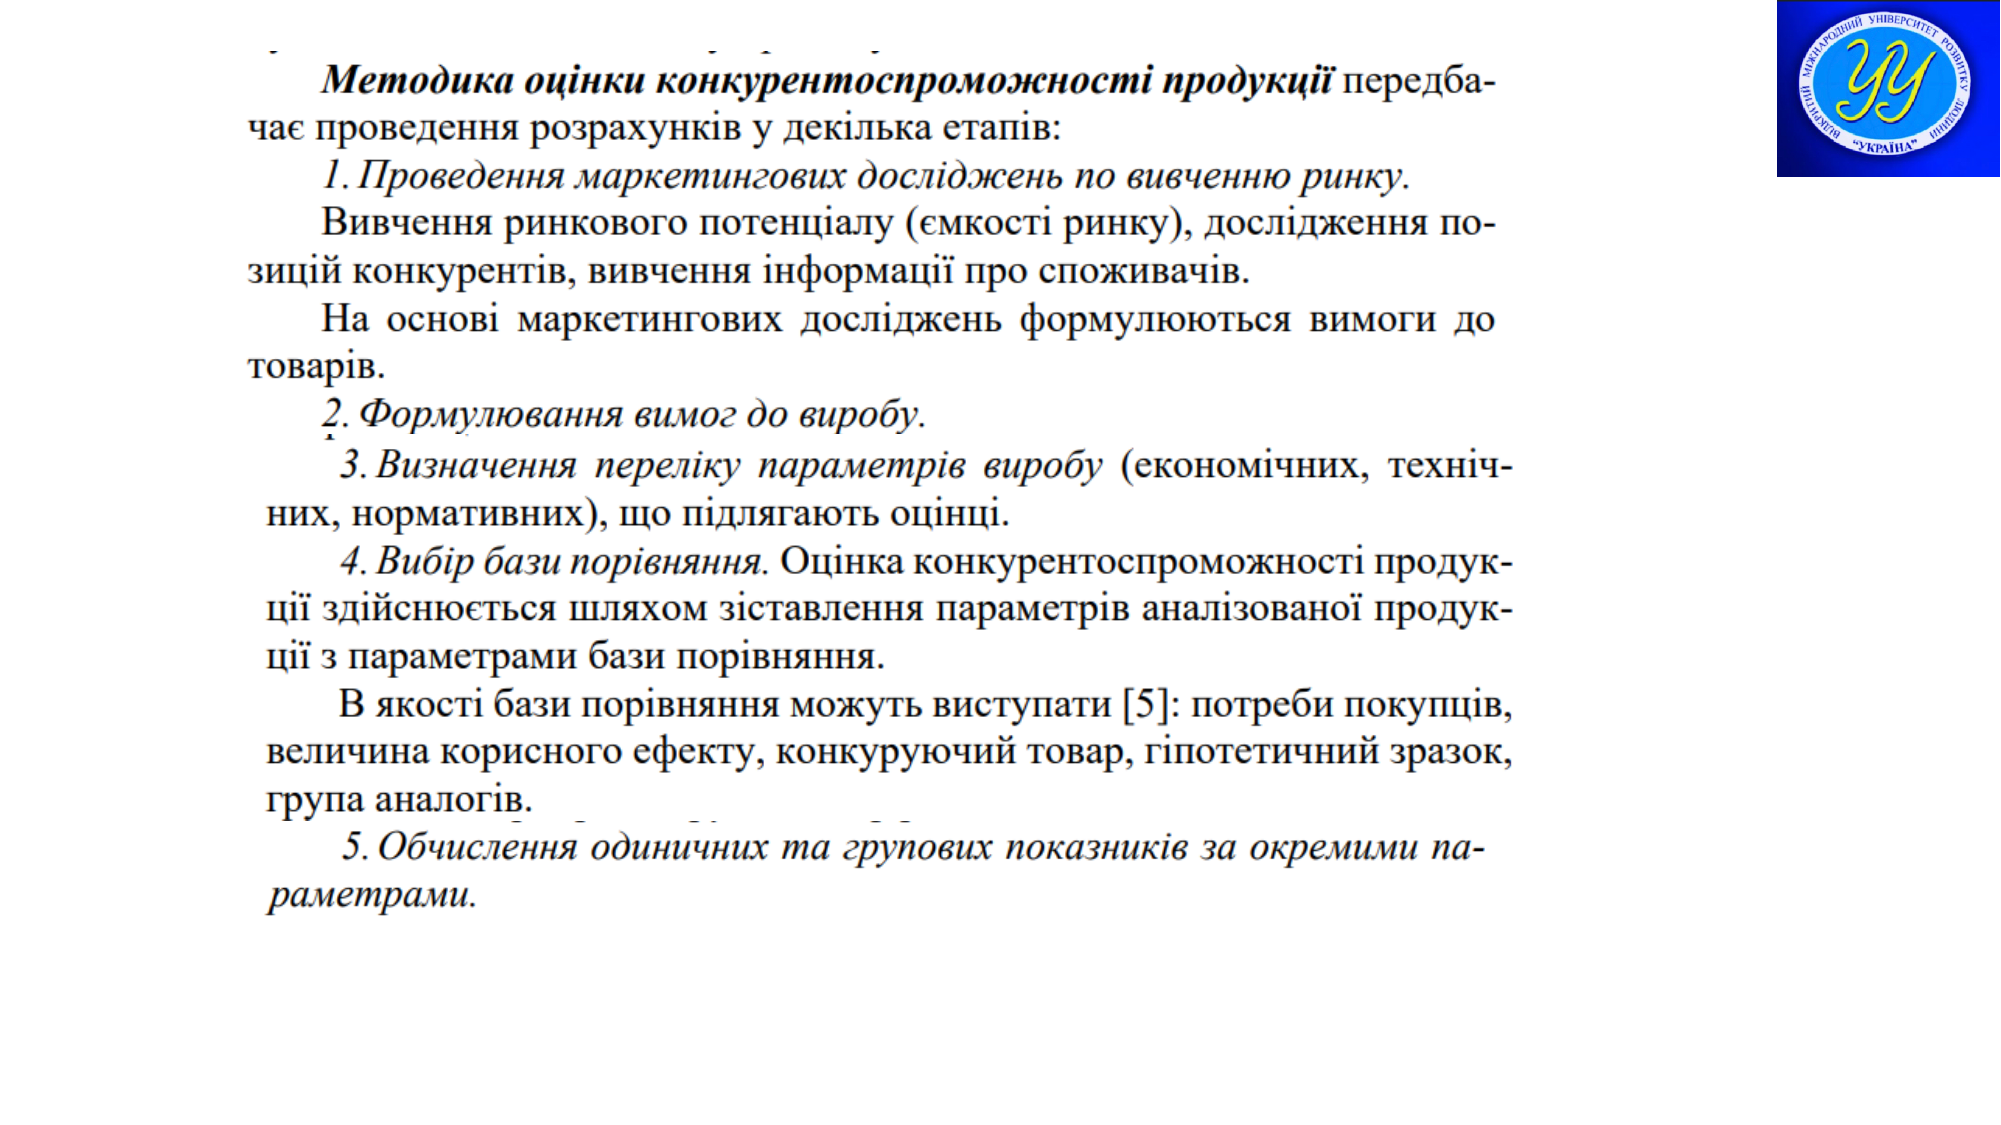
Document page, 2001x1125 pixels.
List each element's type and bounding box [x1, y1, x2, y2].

picture [1777, 0, 2000, 177]
picture [199, 51, 1547, 917]
